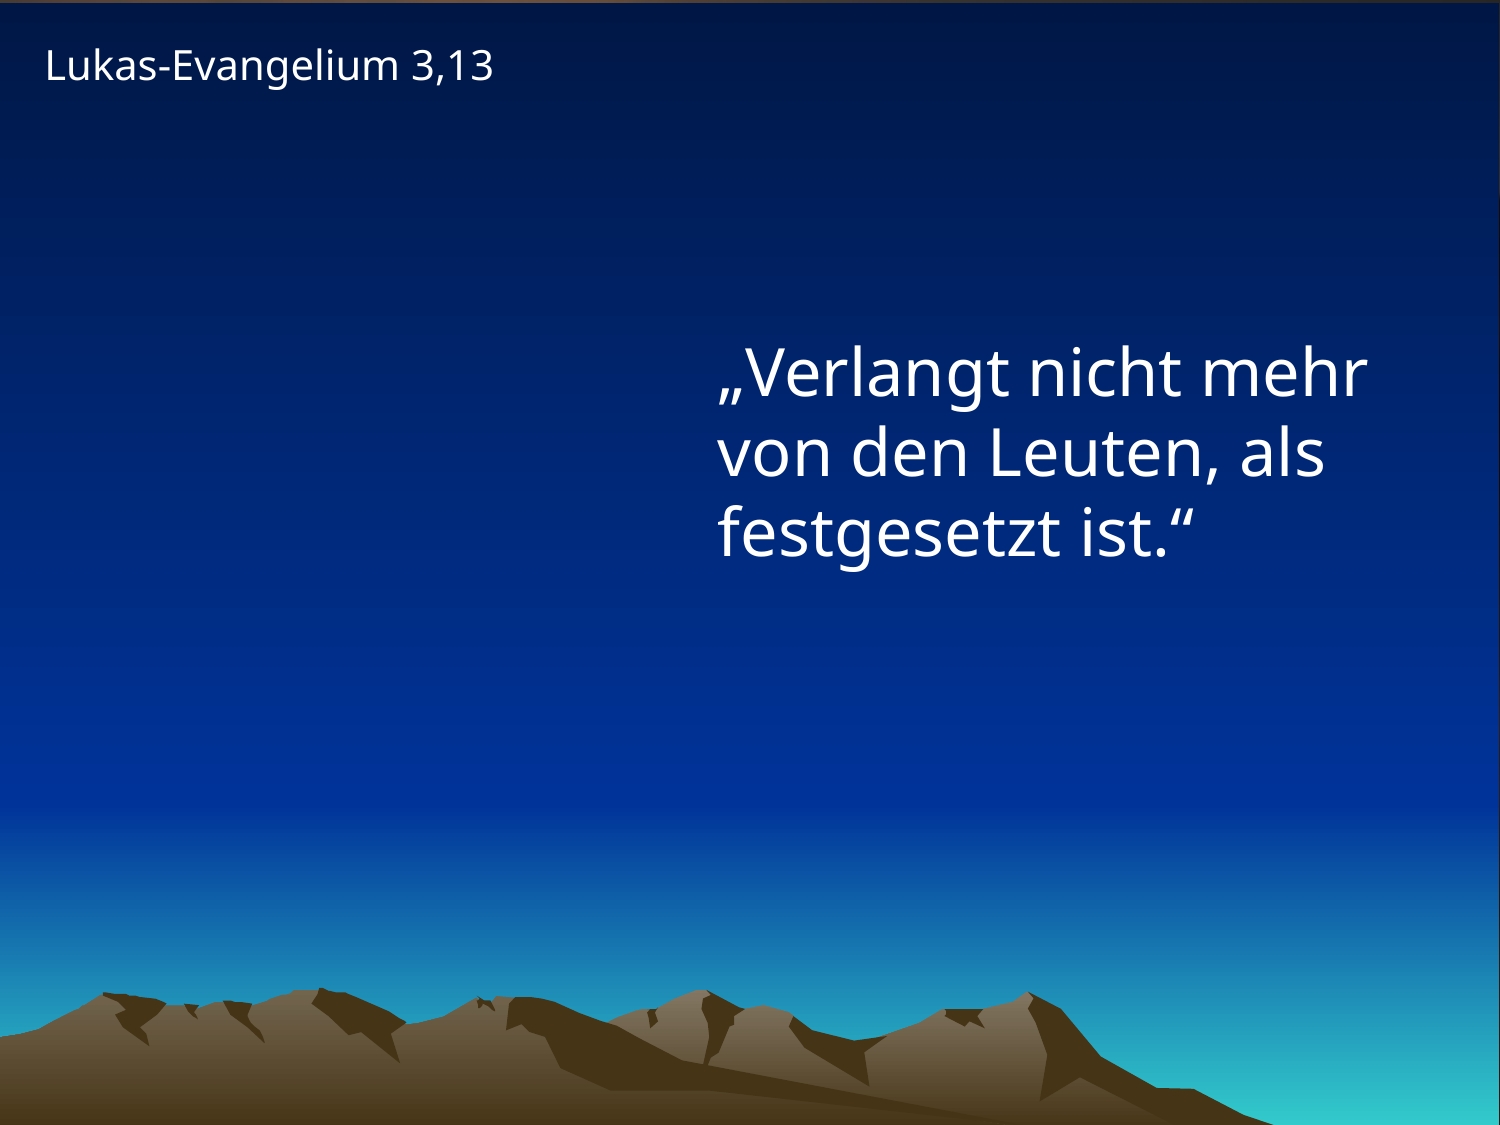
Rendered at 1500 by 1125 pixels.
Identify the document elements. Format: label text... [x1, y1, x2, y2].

picture [0, 0, 1500, 1125]
title „Verlangt nicht mehr von den Leuten, als festgesetzt ist.“ [702, 322, 1459, 578]
subtitle Lukas-Evangelium 3,13 [29, 30, 1080, 699]
